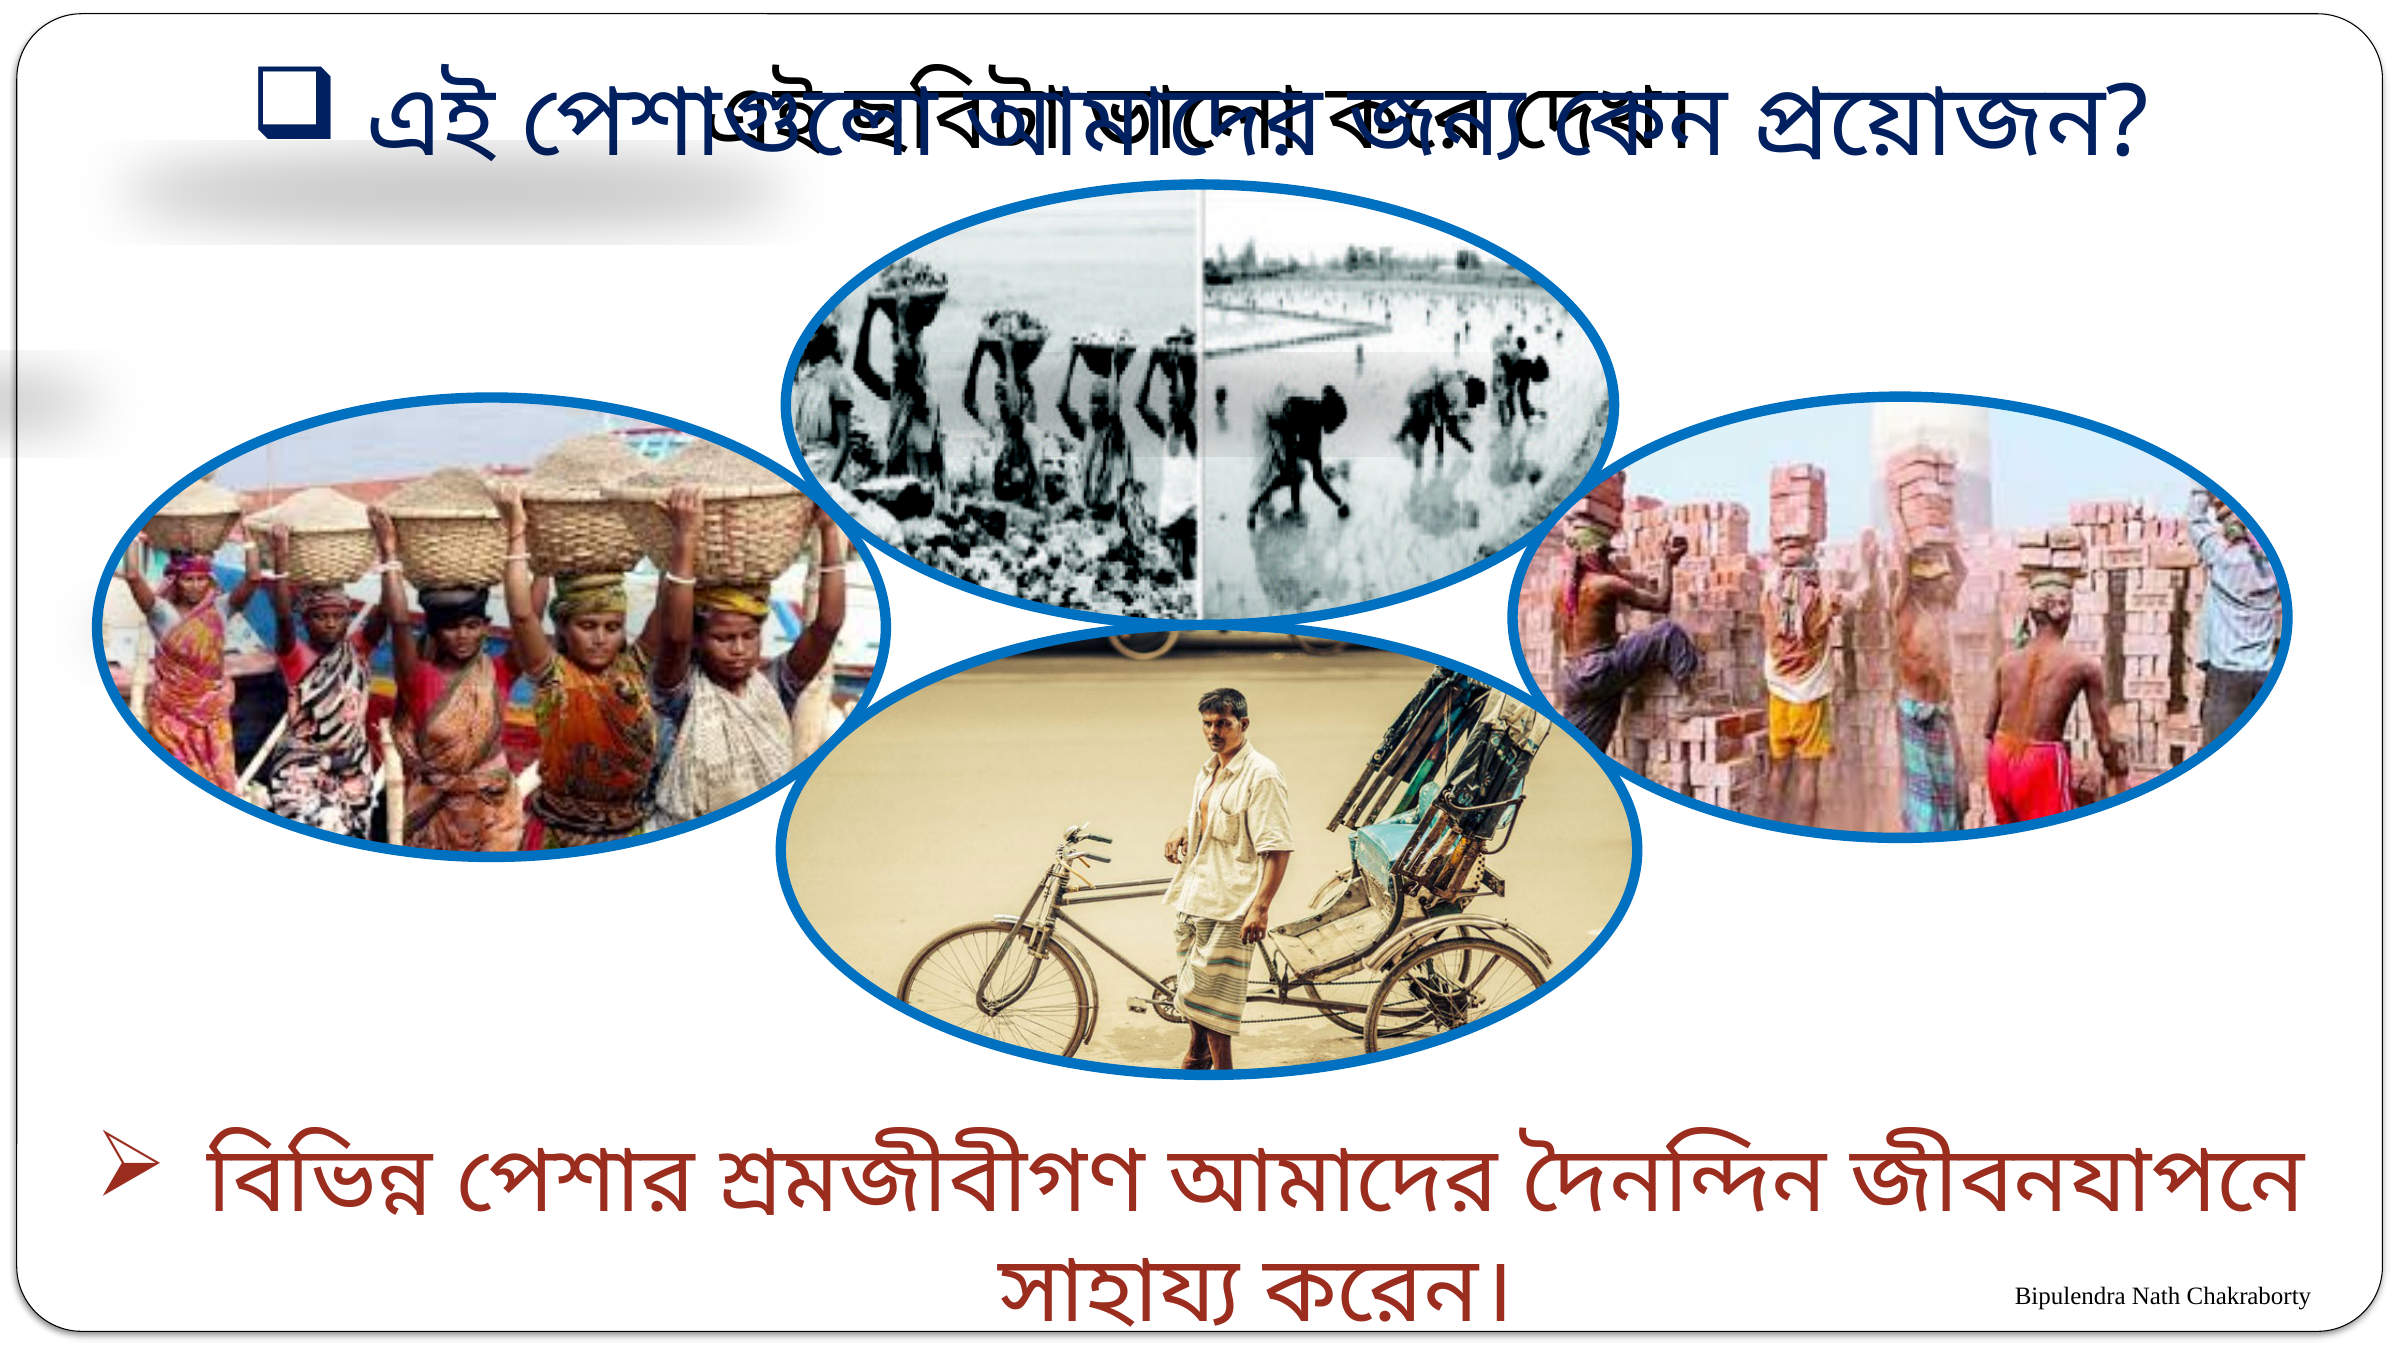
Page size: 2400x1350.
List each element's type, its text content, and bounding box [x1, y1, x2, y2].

text_box বিভিন্ন পেশার শ্রমজীবীগণ আমাদের দৈনন্দিন জীবনযাপনে সাহায্য করেন। [37, 1112, 2363, 1348]
text_box Bipulendra Nath Chakraborty [1999, 1272, 2375, 1317]
text_box এই পেশাগুলো আমাদের জন্য কেন প্রয়োজন? [235, 48, 2164, 183]
picture [96, 184, 2288, 1076]
